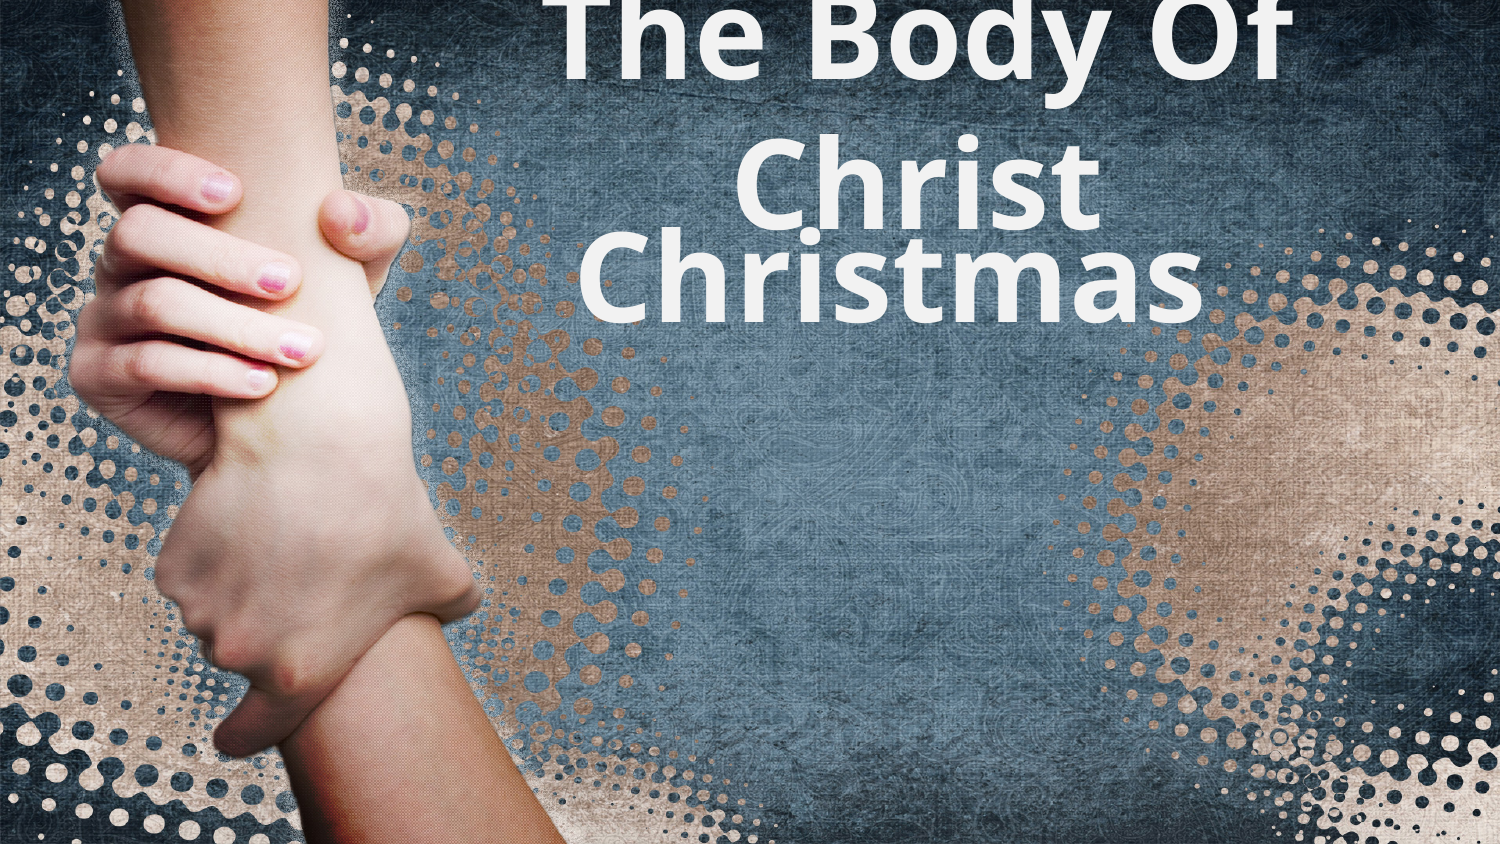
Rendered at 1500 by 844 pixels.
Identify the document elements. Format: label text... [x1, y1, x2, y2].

picture [0, 0, 1500, 844]
text_box [462, 324, 1450, 490]
title The Body Of Christ [337, 34, 1498, 175]
list Christmas [75, 148, 1425, 324]
